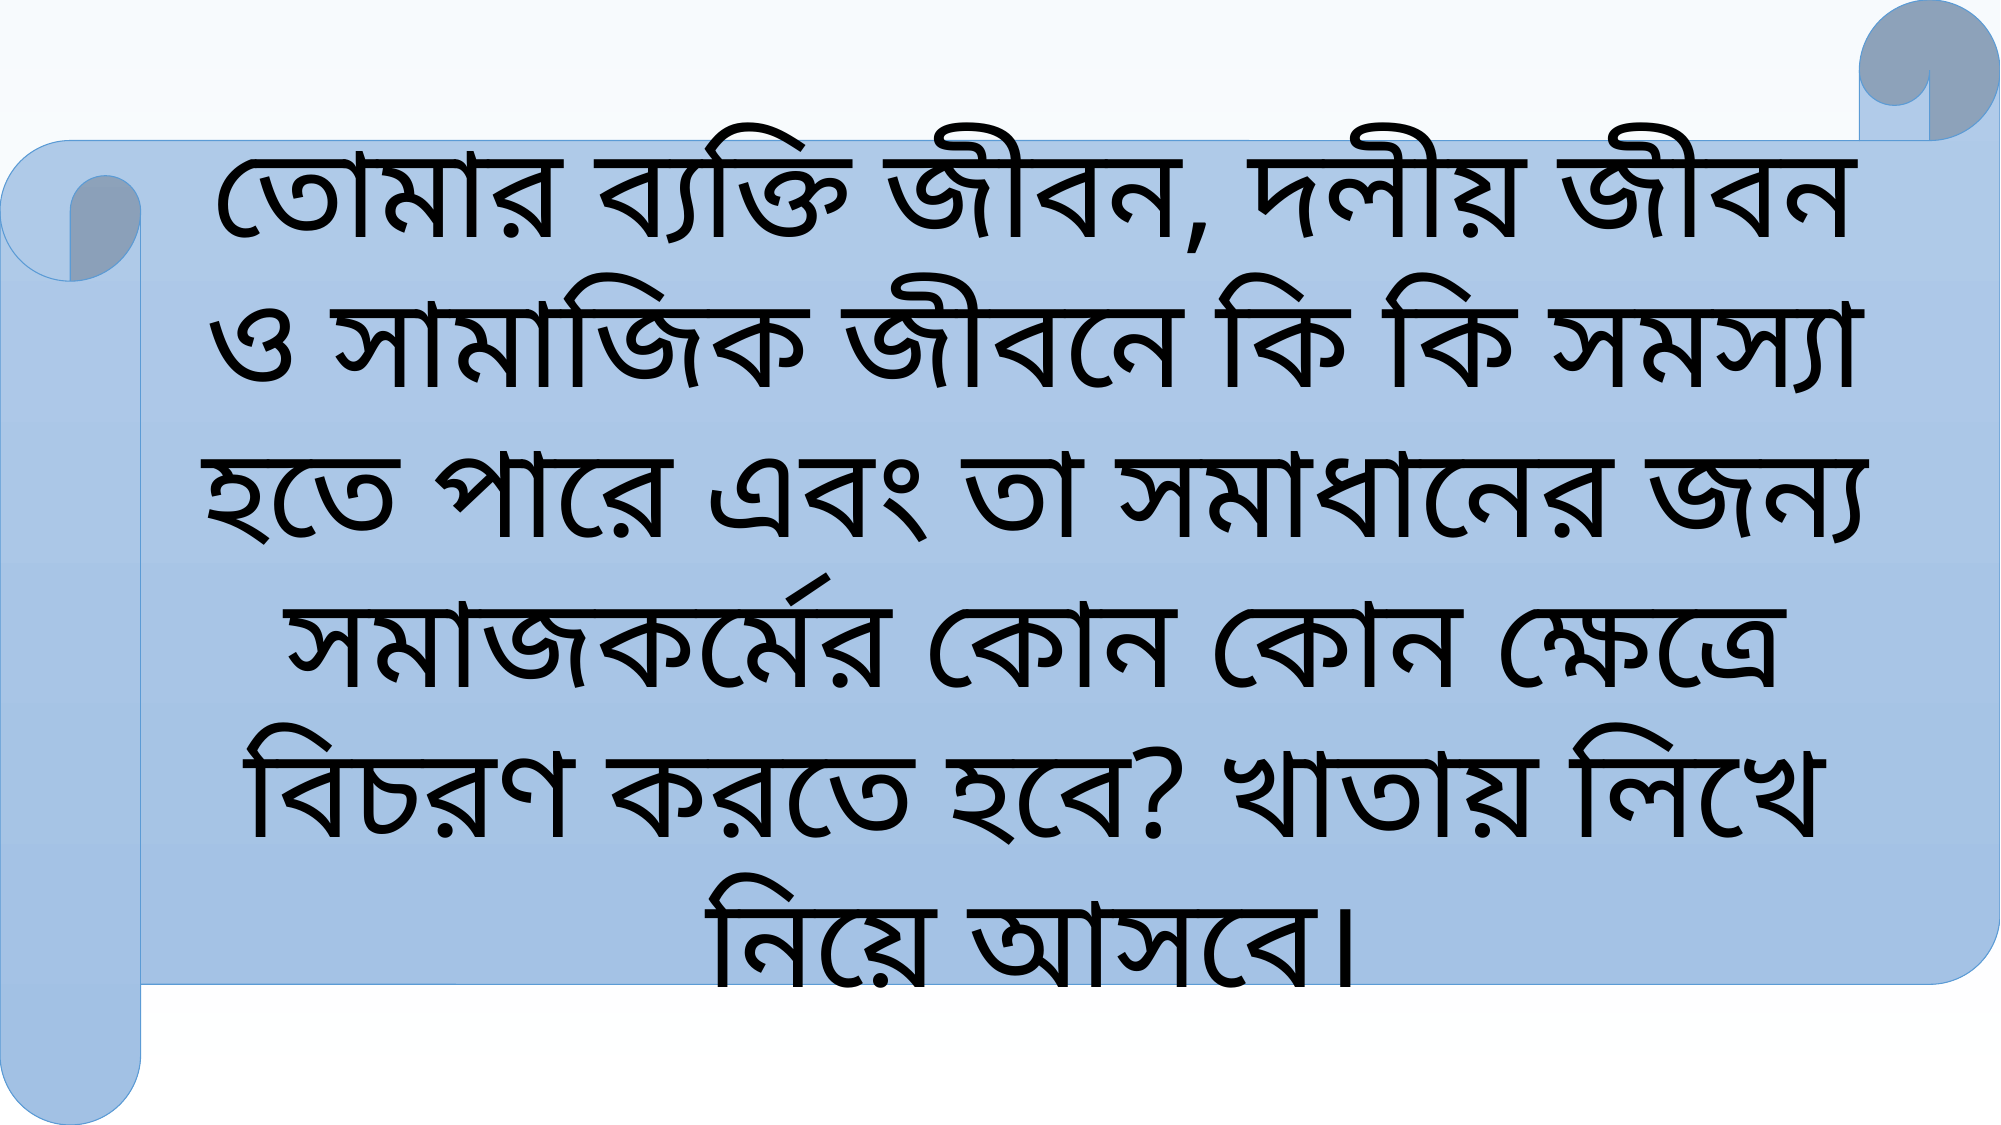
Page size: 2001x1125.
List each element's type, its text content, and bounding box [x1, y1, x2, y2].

text_box তোমার ব্যক্তি জীবন, দলীয় জীবন ও সামাজিক জীবনে কি কি সমস্যা হতে পারে এবং তা সমাধানের জন্য সমাজকর্মের কোন কোন ক্ষেত্রে বিচরণ করতে হবে? খাতায় লিখে নিয়ে আসবে। [0, 0, 2000, 1125]
